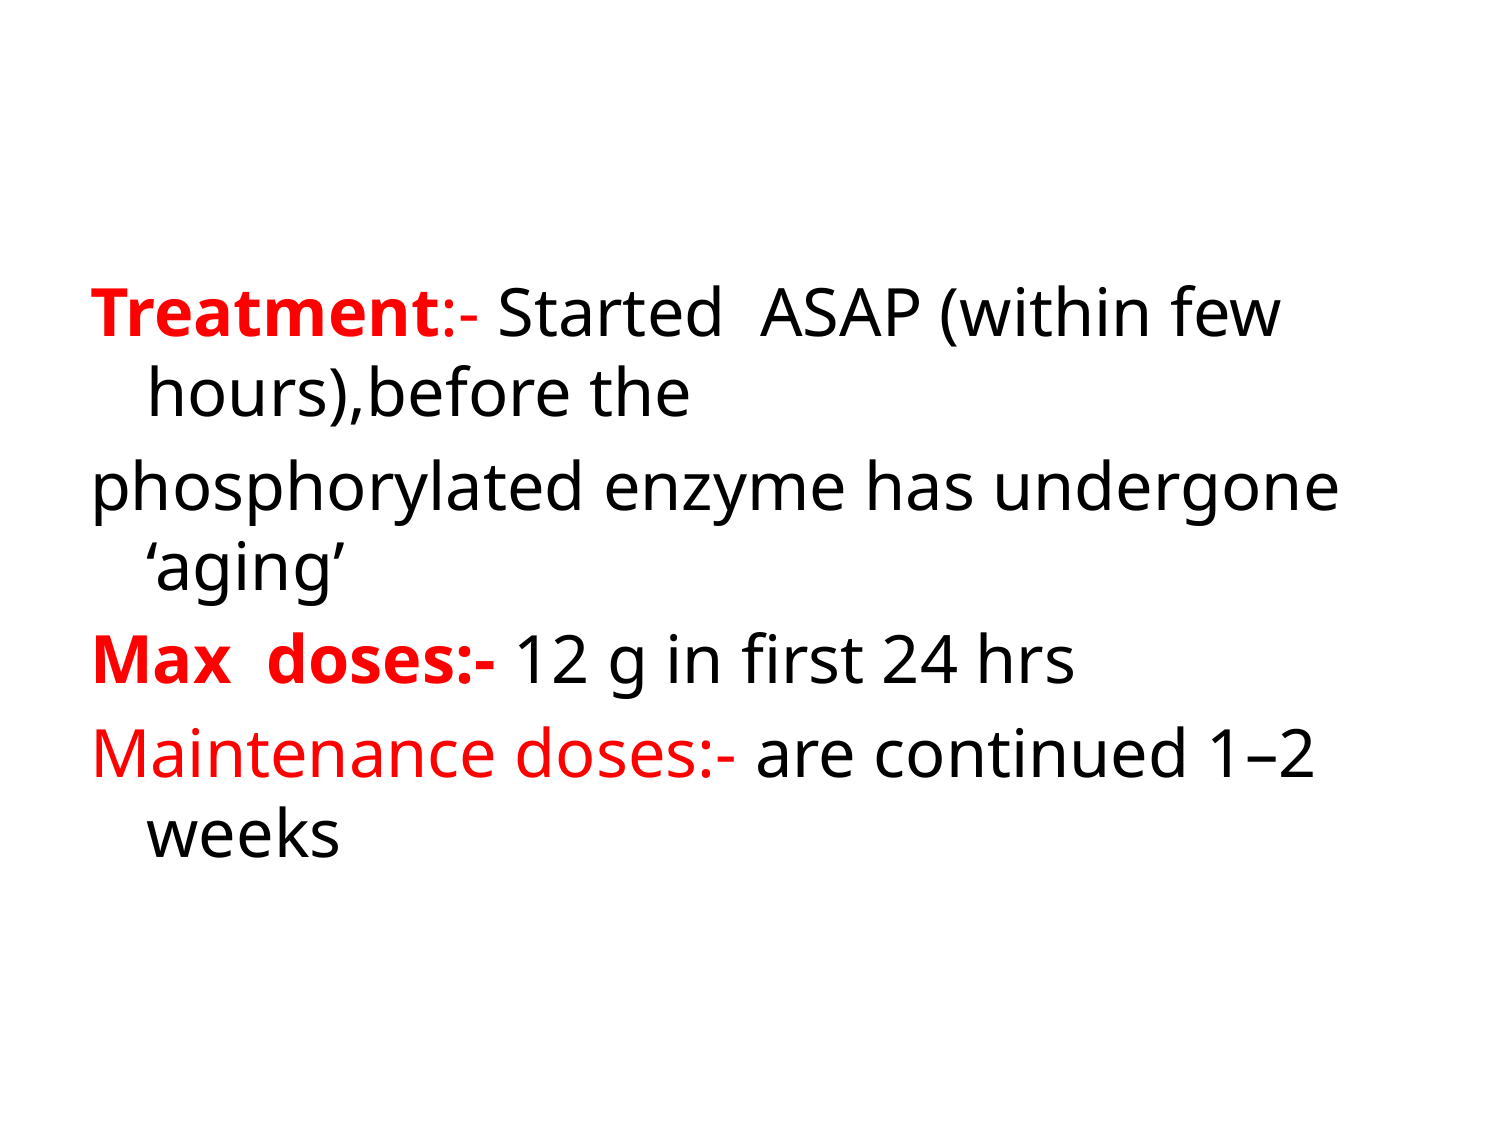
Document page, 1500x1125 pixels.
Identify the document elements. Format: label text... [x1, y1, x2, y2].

list Treatment:- Started ASAP (within few hours),before the phosphorylated enzyme has undergone ‘aging’ Max doses:- 12 g in first 24 hrs Maintenance doses:- are continued 1–2 weeks [75, 262, 1425, 1005]
